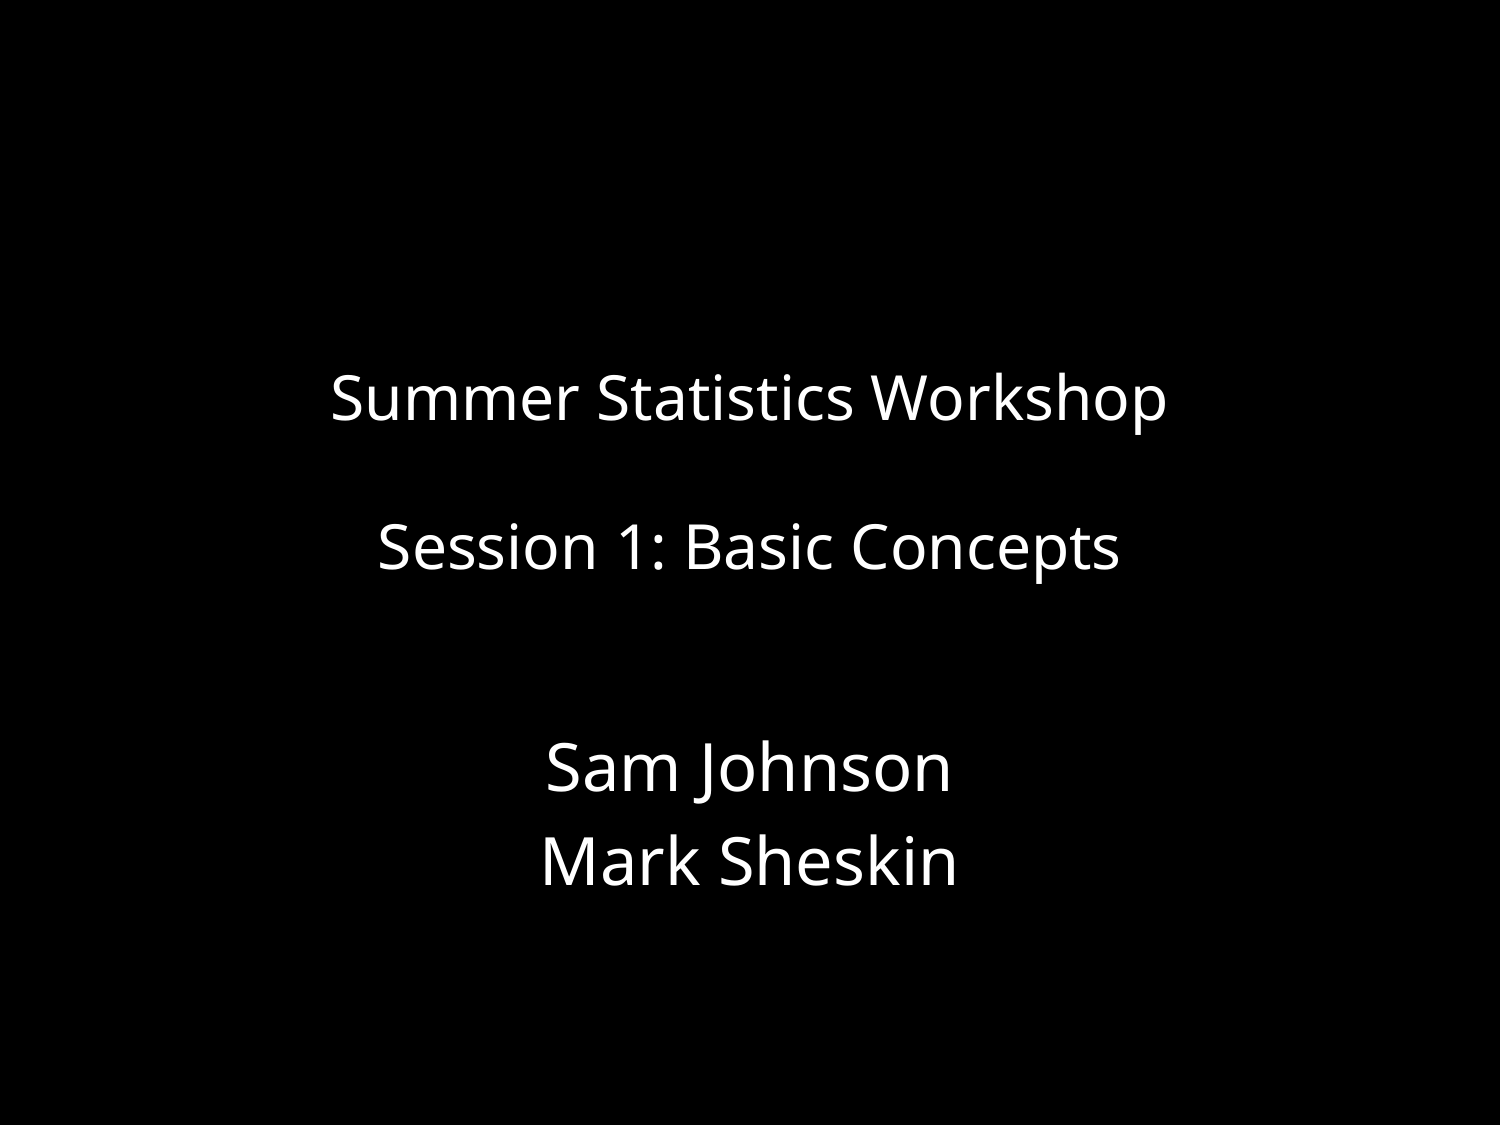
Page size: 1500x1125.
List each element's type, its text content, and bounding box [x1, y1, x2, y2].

subtitle Sam Johnson Mark Sheskin [225, 717, 1275, 1005]
title Summer Statistics Workshop Session 1: Basic Concepts [112, 349, 1388, 591]
